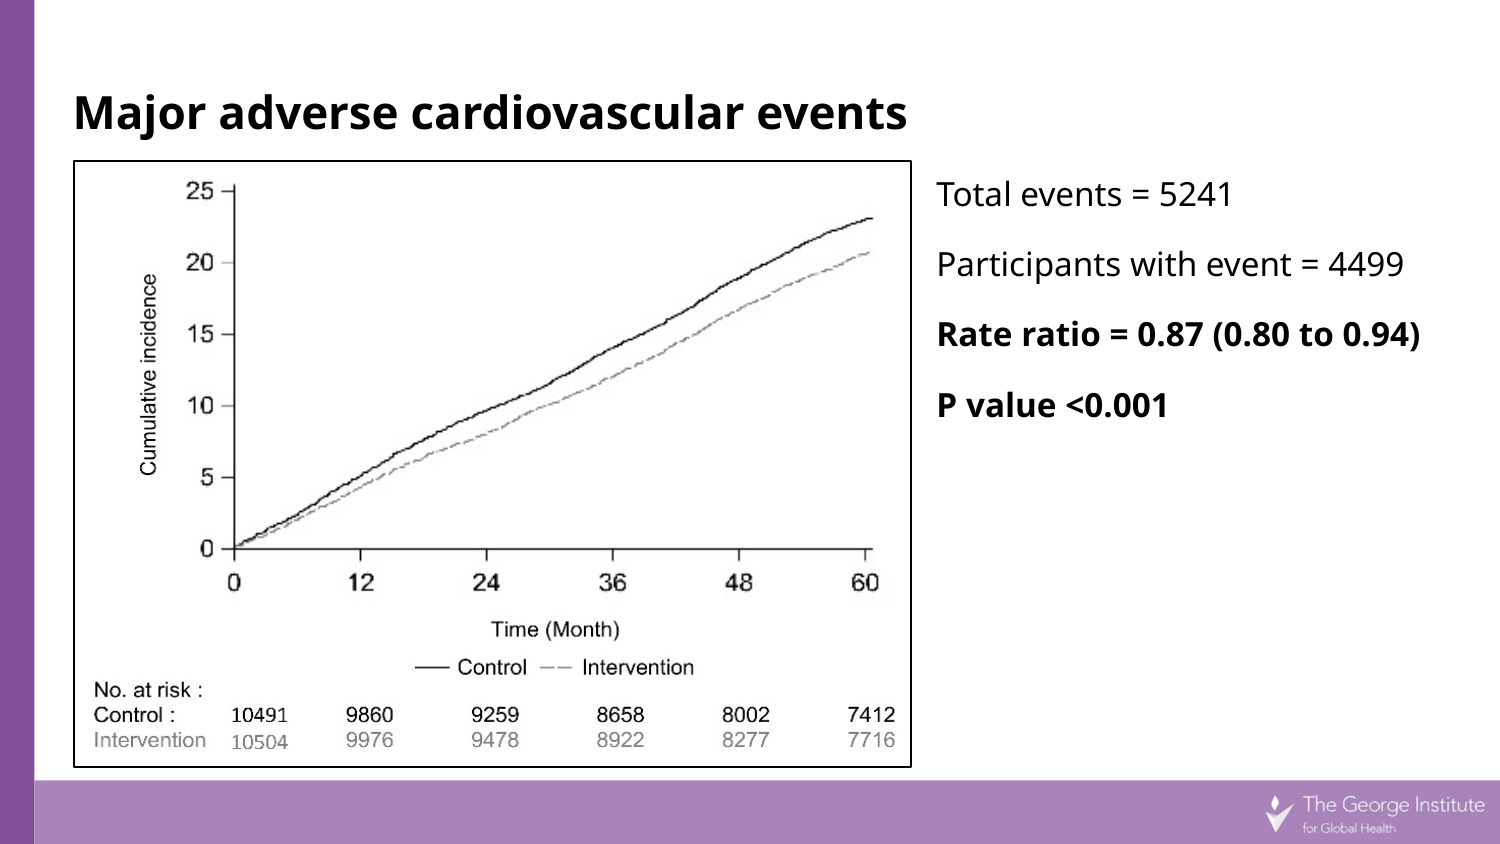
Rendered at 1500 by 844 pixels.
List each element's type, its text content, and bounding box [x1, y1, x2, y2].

picture [1250, 781, 1500, 844]
list Total events = 5241 Participants with event = 4499 Rate ratio = 0.87 (0.80 to 0.94) P value <0.001 [921, 159, 1487, 717]
title Major adverse cardiovascular events [57, 36, 1475, 147]
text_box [74, 161, 911, 766]
